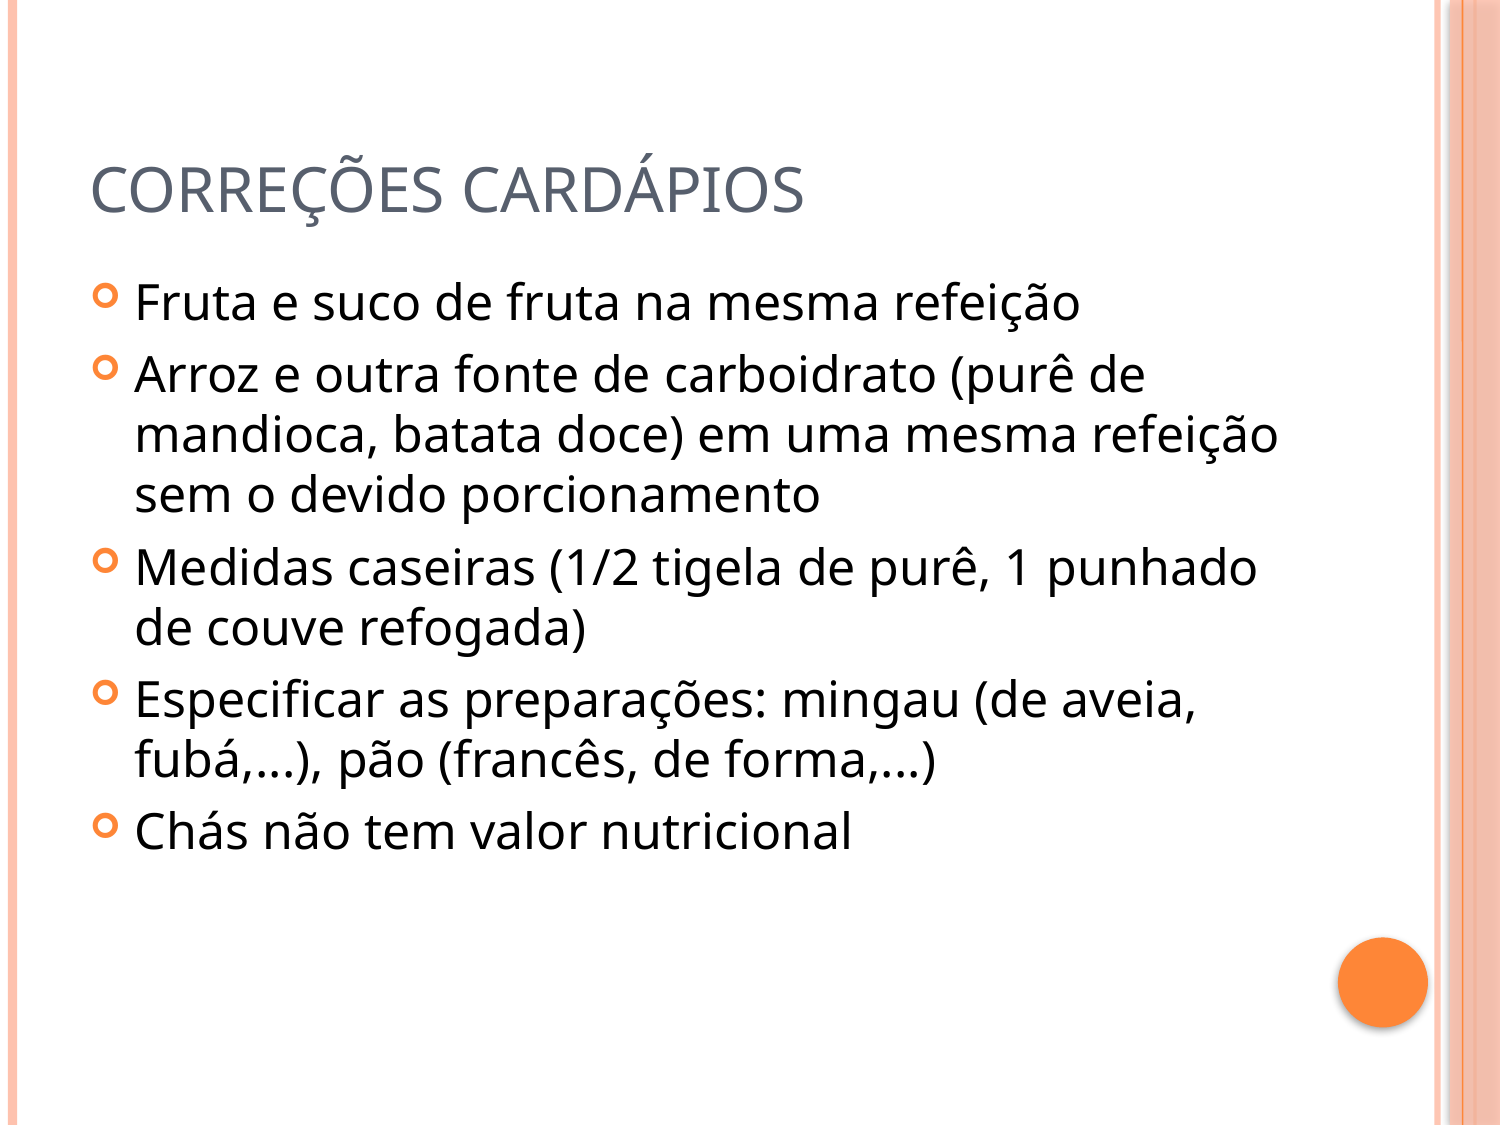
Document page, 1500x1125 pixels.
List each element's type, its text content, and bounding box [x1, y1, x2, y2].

list Fruta e suco de fruta na mesma refeição Arroz e outra fonte de carboidrato (purê de mandioca, batata doce) em uma mesma refeição sem o devido porcionamento Medidas caseiras (1/2 tigela de purê, 1 punhado de couve refogada) Especificar as preparações: mingau (de aveia, fubá,...), pão (francês, de forma,...) Chás não tem valor nutricional [75, 262, 1300, 1062]
title Correções cardápios [75, 45, 1300, 233]
